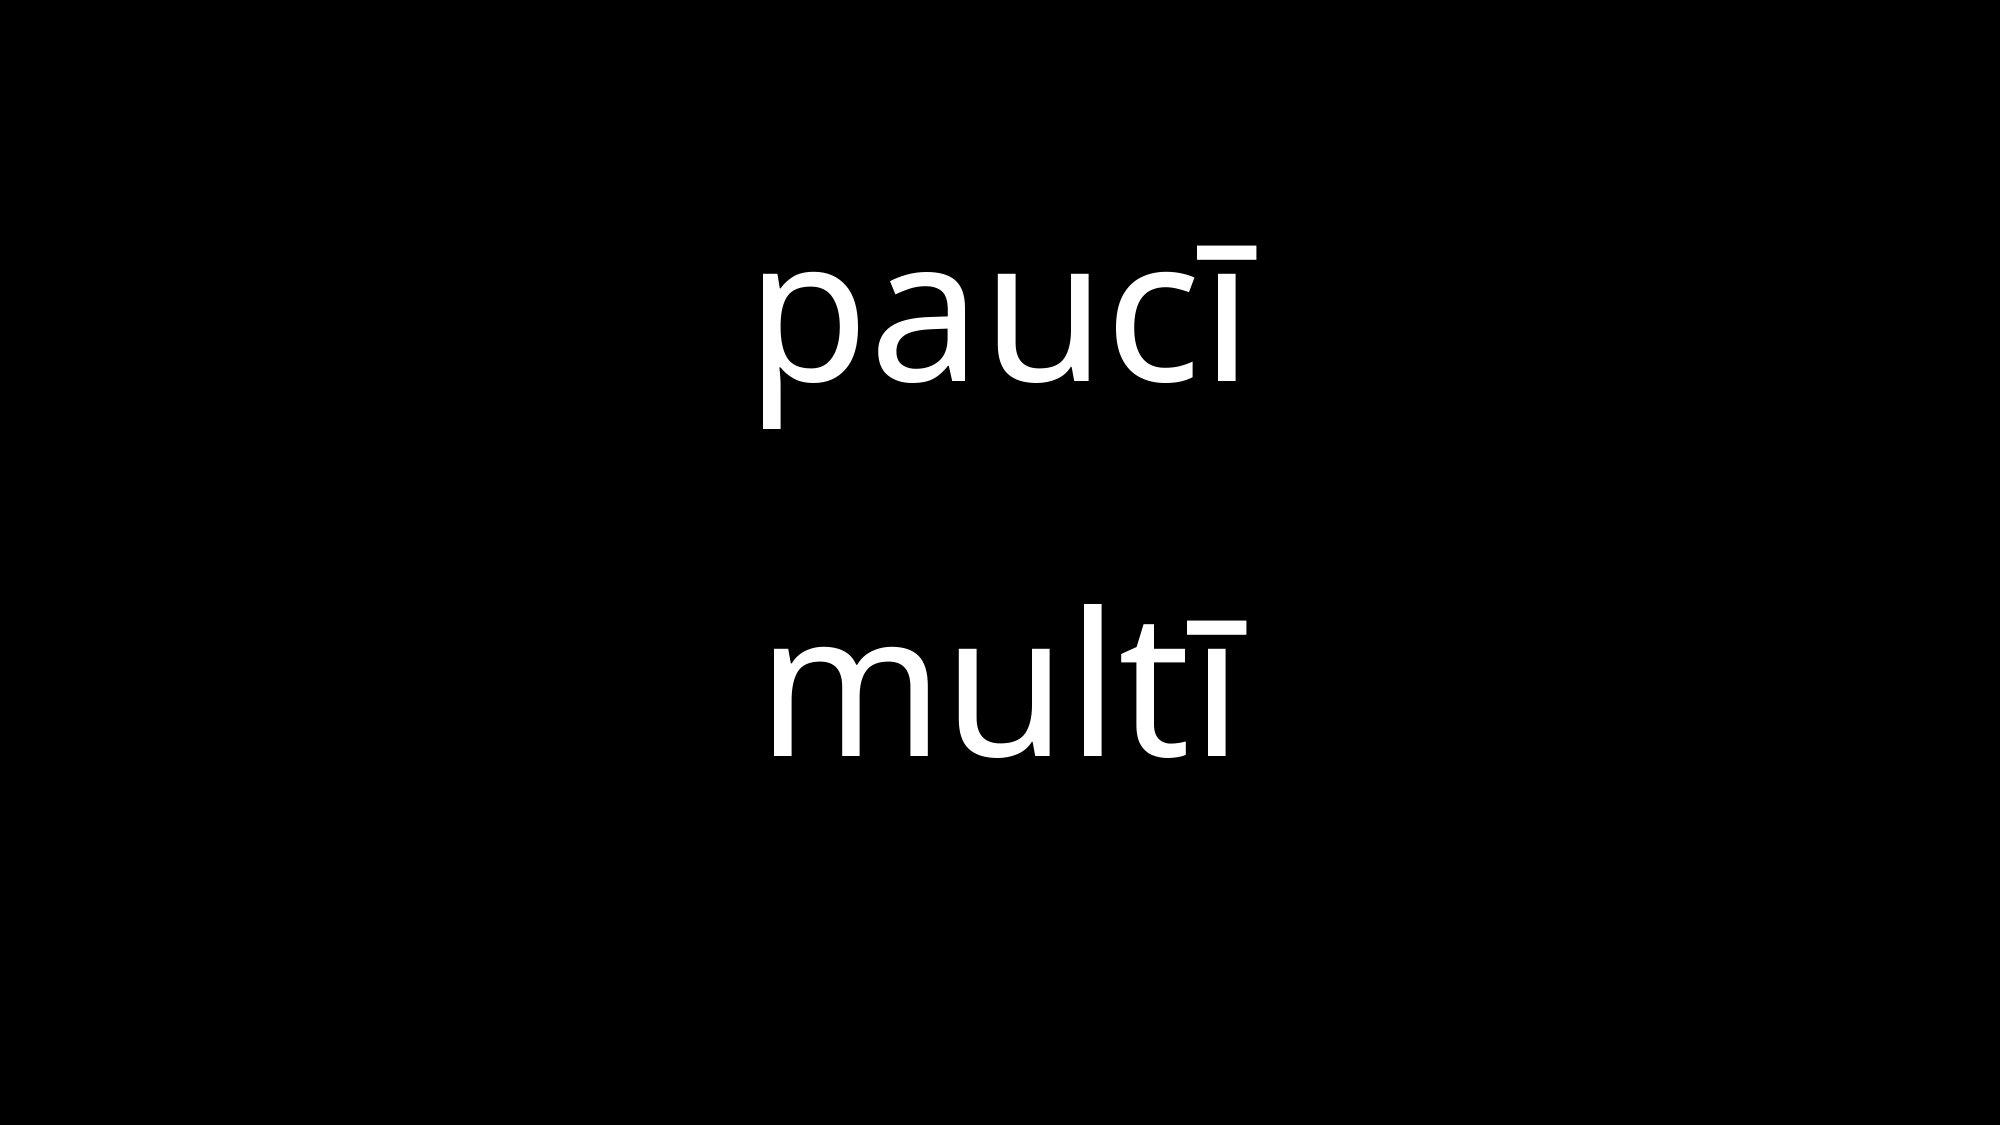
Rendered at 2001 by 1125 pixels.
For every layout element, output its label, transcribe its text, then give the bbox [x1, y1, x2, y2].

title paucī [249, 184, 1750, 433]
text_box multī [249, 559, 1750, 808]
